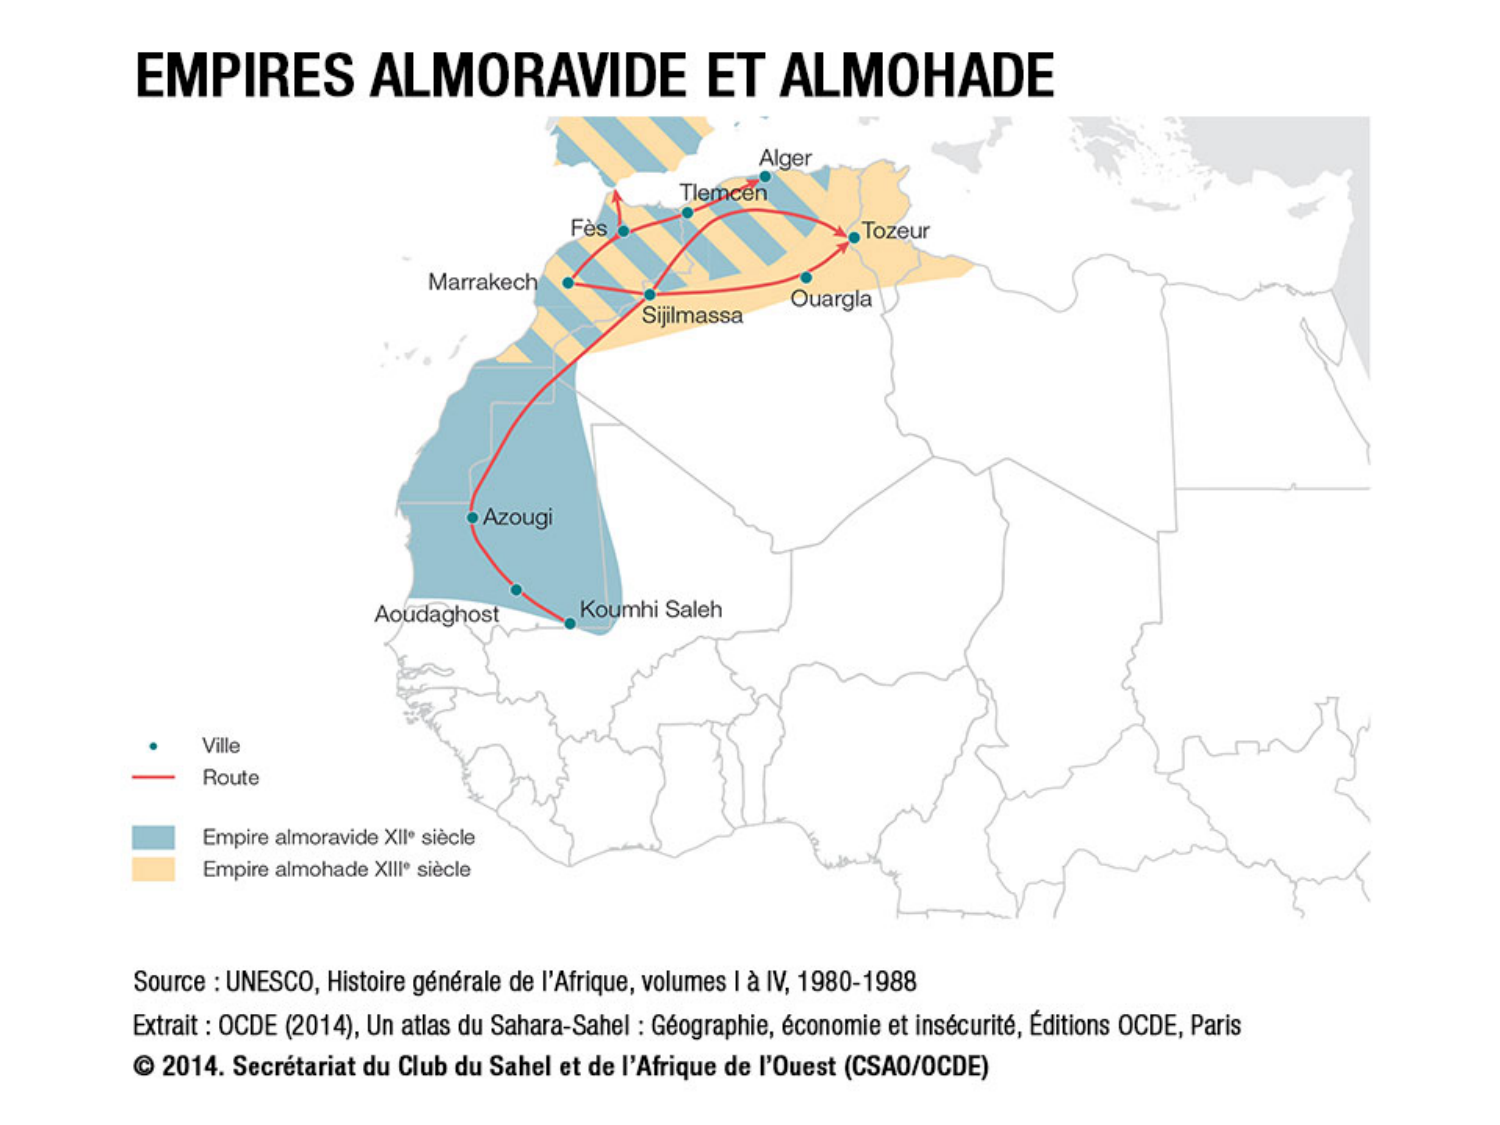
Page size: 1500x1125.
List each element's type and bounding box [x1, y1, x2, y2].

picture [96, 15, 1404, 1110]
